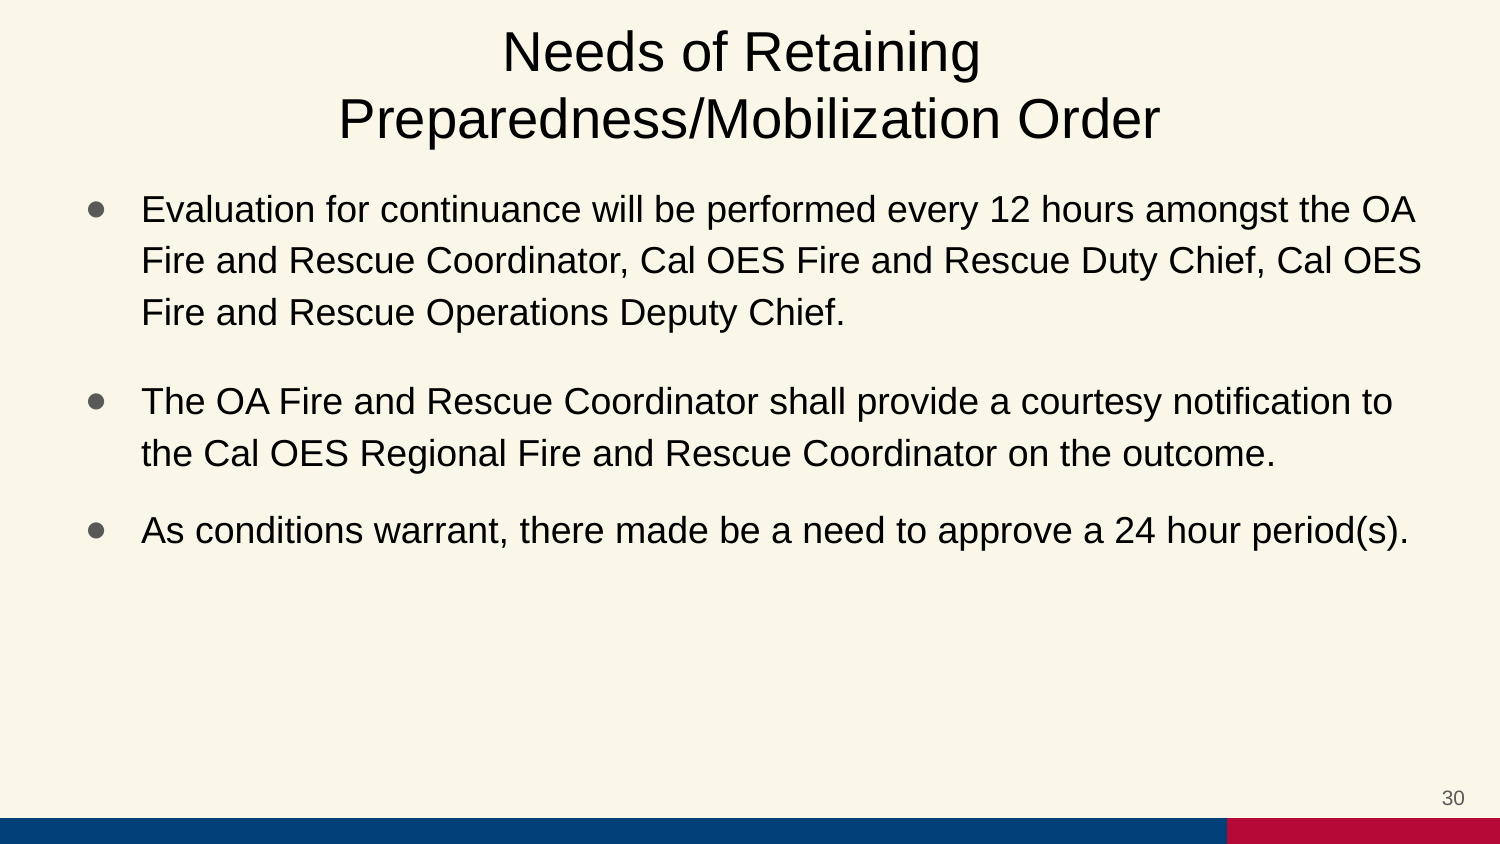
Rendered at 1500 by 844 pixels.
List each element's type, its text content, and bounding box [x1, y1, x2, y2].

title Needs of Retaining Preparedness/Mobilization Order [51, 0, 1449, 162]
list Evaluation for continuance will be performed every 12 hours amongst the OA Fire and Rescue Coordinator, Cal OES Fire and Rescue Duty Chief, Cal OES Fire and Rescue Operations Deputy Chief. The OA Fire and Rescue Coordinator shall provide a courtesy notification to the Cal OES Regional Fire and Rescue Coordinator on the outcome. As conditions warrant, there made be a need to approve a 24 hour period(s). [51, 162, 1449, 724]
slide_number 30 [1389, 764, 1480, 830]
picture [0, 818, 1500, 844]
